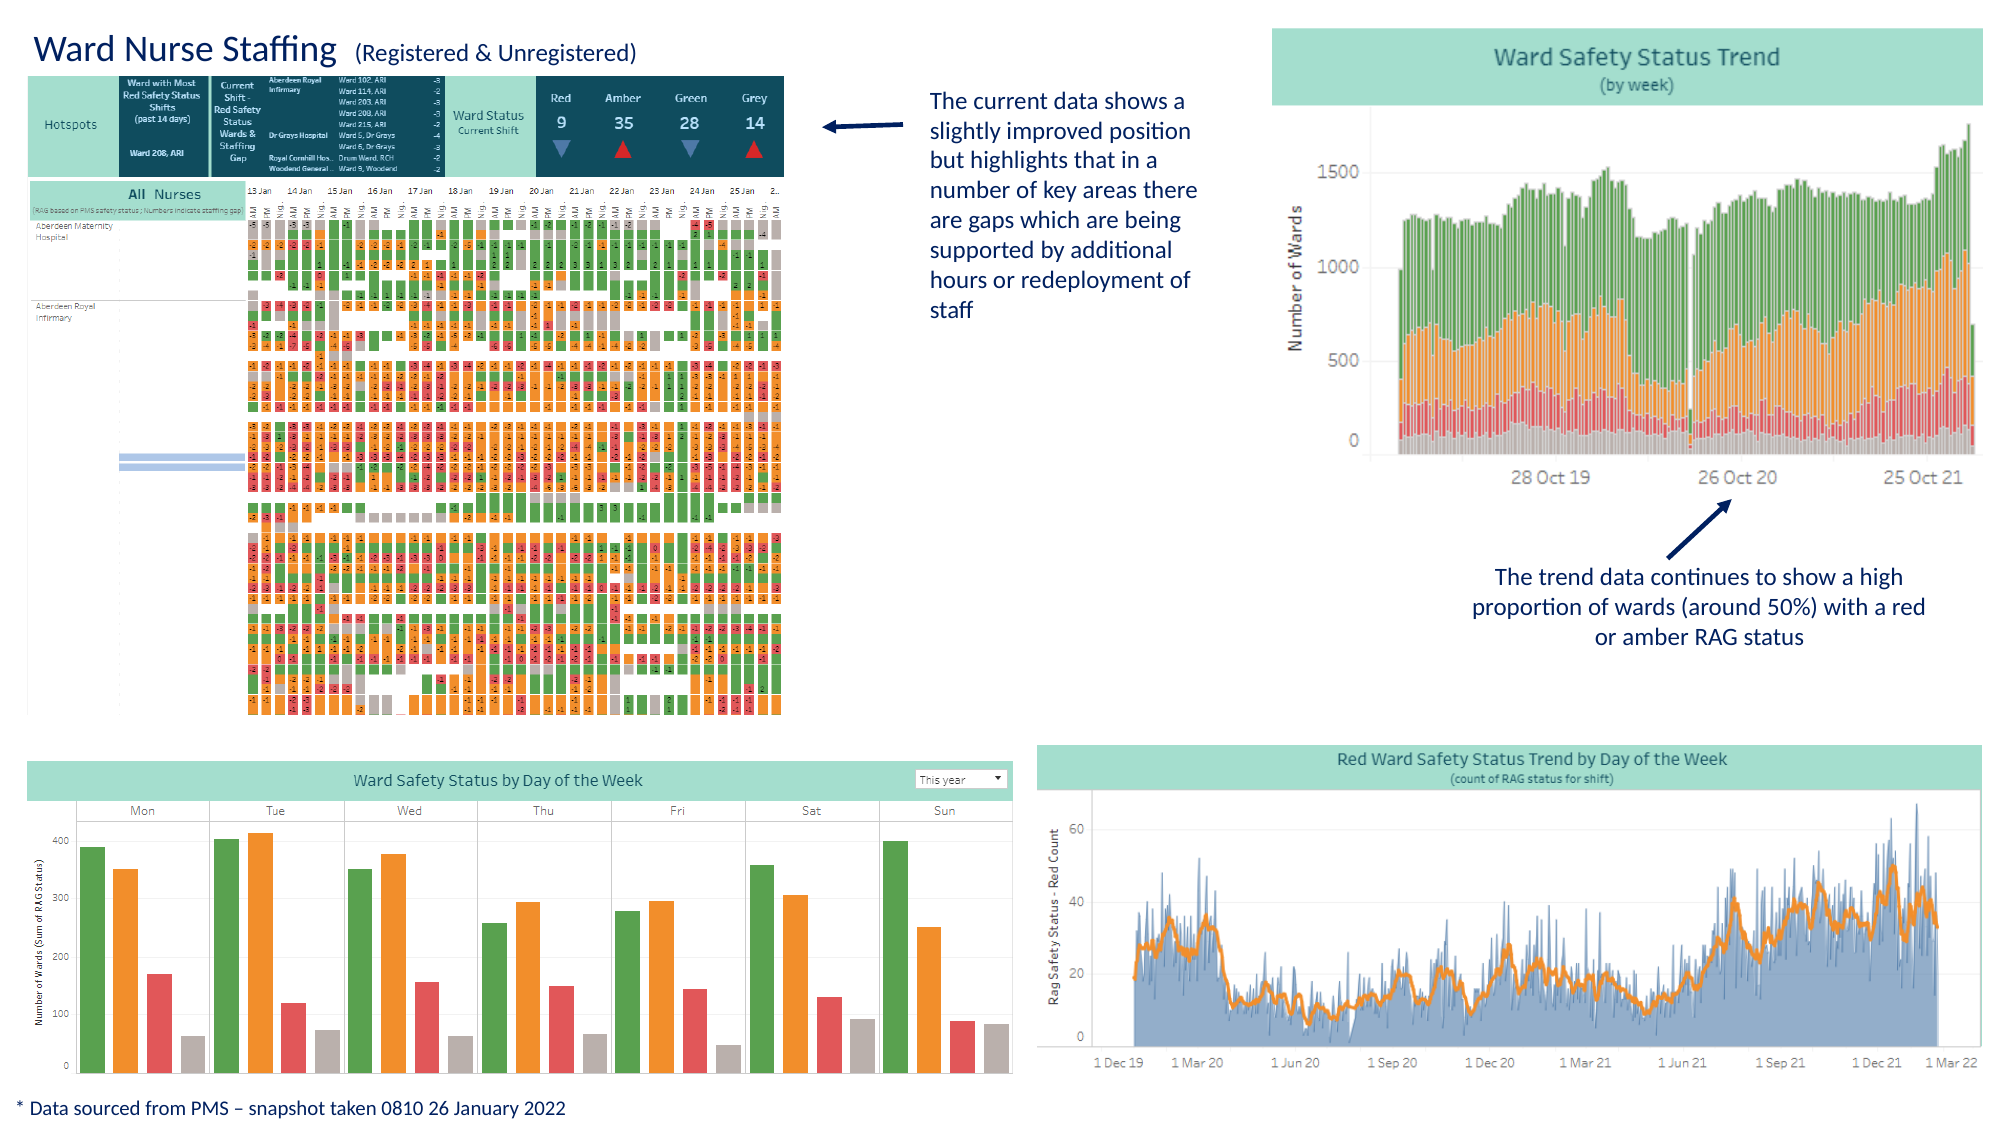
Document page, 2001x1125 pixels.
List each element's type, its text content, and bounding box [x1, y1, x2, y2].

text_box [1667, 498, 1732, 559]
text_box Ward Nurse Staffing (Registered & Unregistered) [18, 16, 800, 76]
text_box The trend data continues to show a high proportion of wards (around 50%) with a red or amber RAG status [1455, 553, 1944, 658]
picture [1272, 27, 1983, 496]
text_box * Data sourced from PMS – snapshot taken 0810 26 January 2022 [0, 1087, 635, 1125]
picture [1036, 745, 1982, 1079]
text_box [821, 124, 903, 128]
picture [27, 761, 1013, 1079]
text_box The current data shows a slightly improved position but highlights that in a number of key areas there are gaps which are being supported by additional hours or redeployment of staff [915, 76, 1225, 332]
picture [27, 76, 784, 715]
